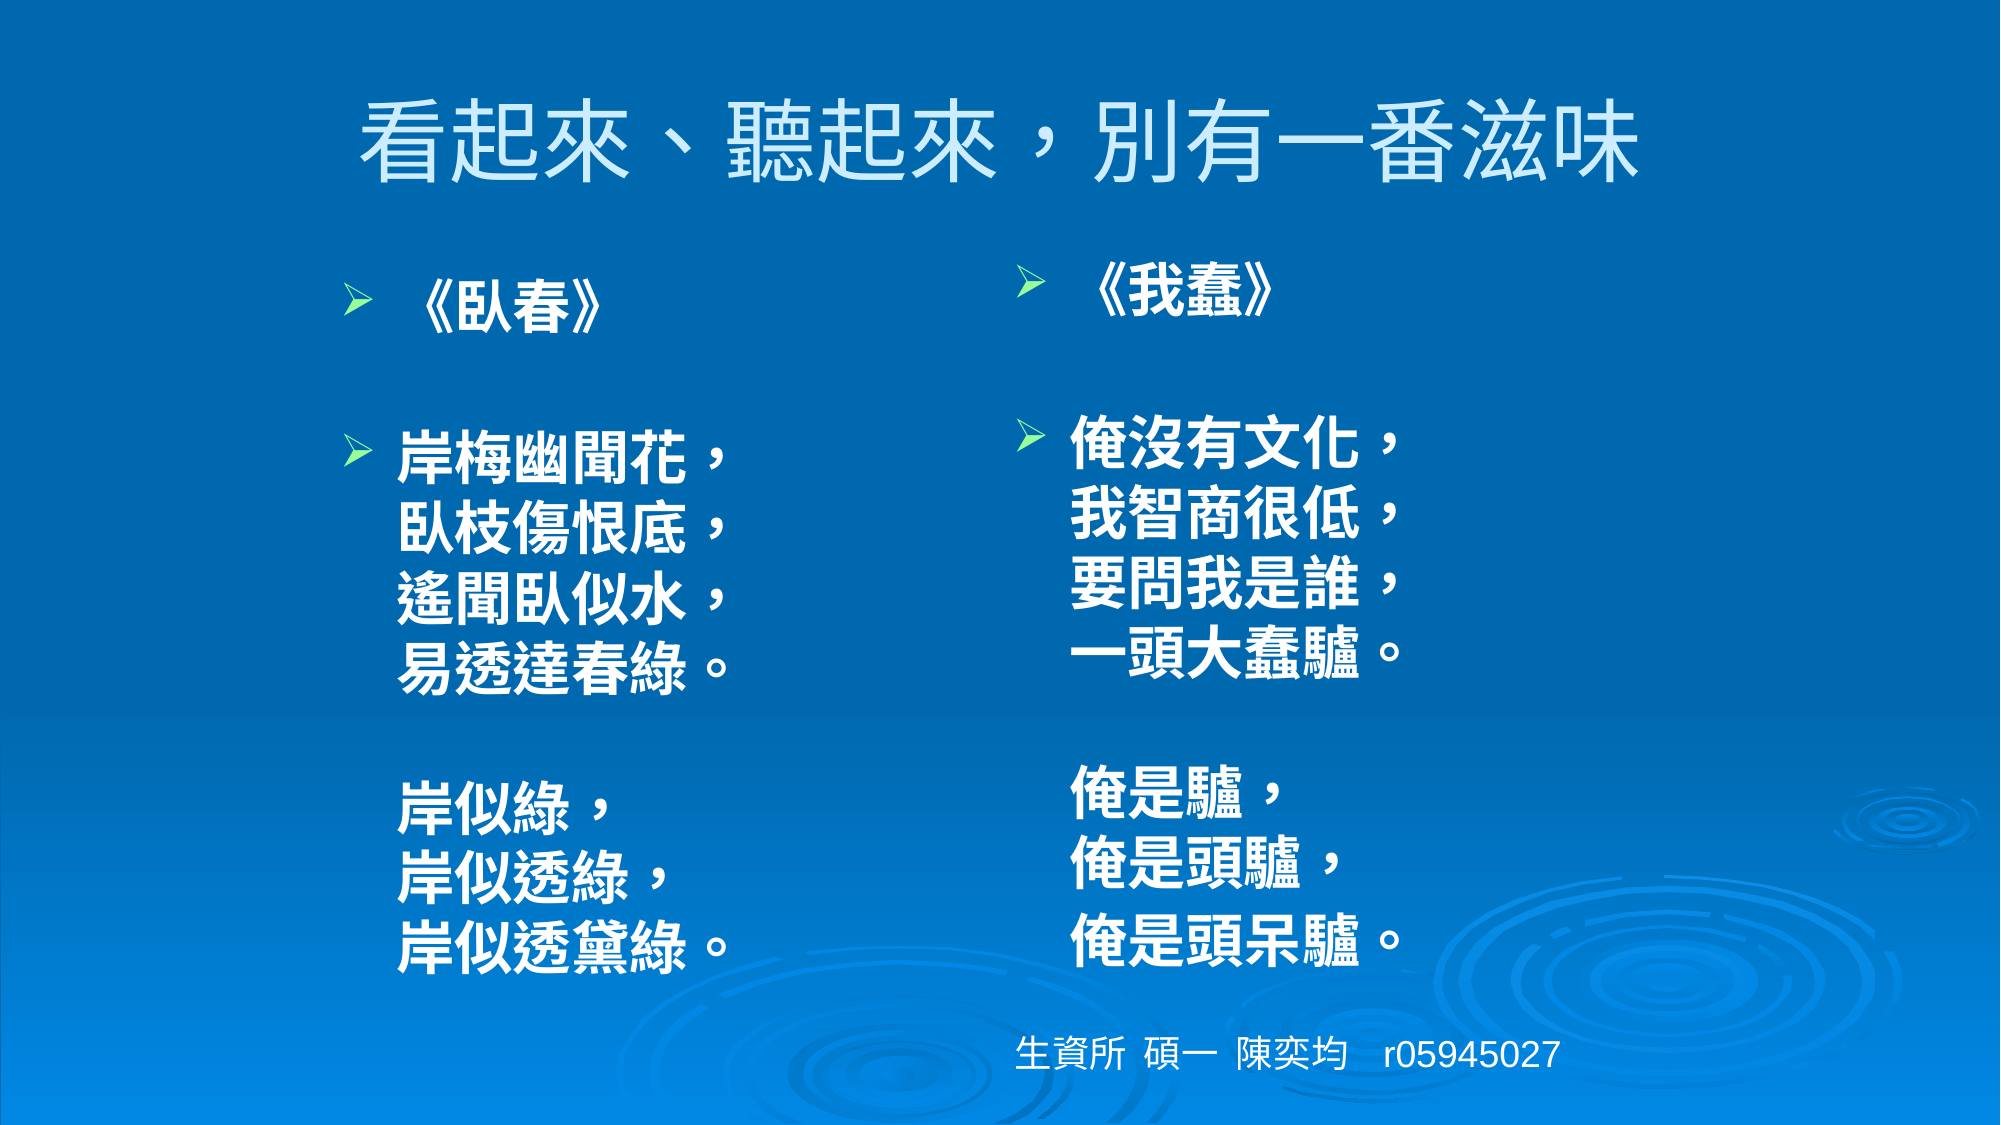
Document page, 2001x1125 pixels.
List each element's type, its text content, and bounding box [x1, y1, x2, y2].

list 《臥春》 岸梅幽聞花， 臥枝傷恨底， 遙聞臥似水， 易透達春綠。 岸似綠， 岸似透綠， 岸似透黛綠。 [324, 262, 1000, 1005]
text_box 《我蠢》 俺沒有文化， 我智商很低， 要問我是誰， 一頭大蠢驢。 俺是驢， 俺是頭驢， 俺是頭呆驢。 [998, 245, 1674, 988]
text_box 生資所 碩一 陳奕均 r05945027 [999, 1023, 1586, 1083]
title 看起來、聽起來，別有一番滋味 [99, 45, 1900, 233]
